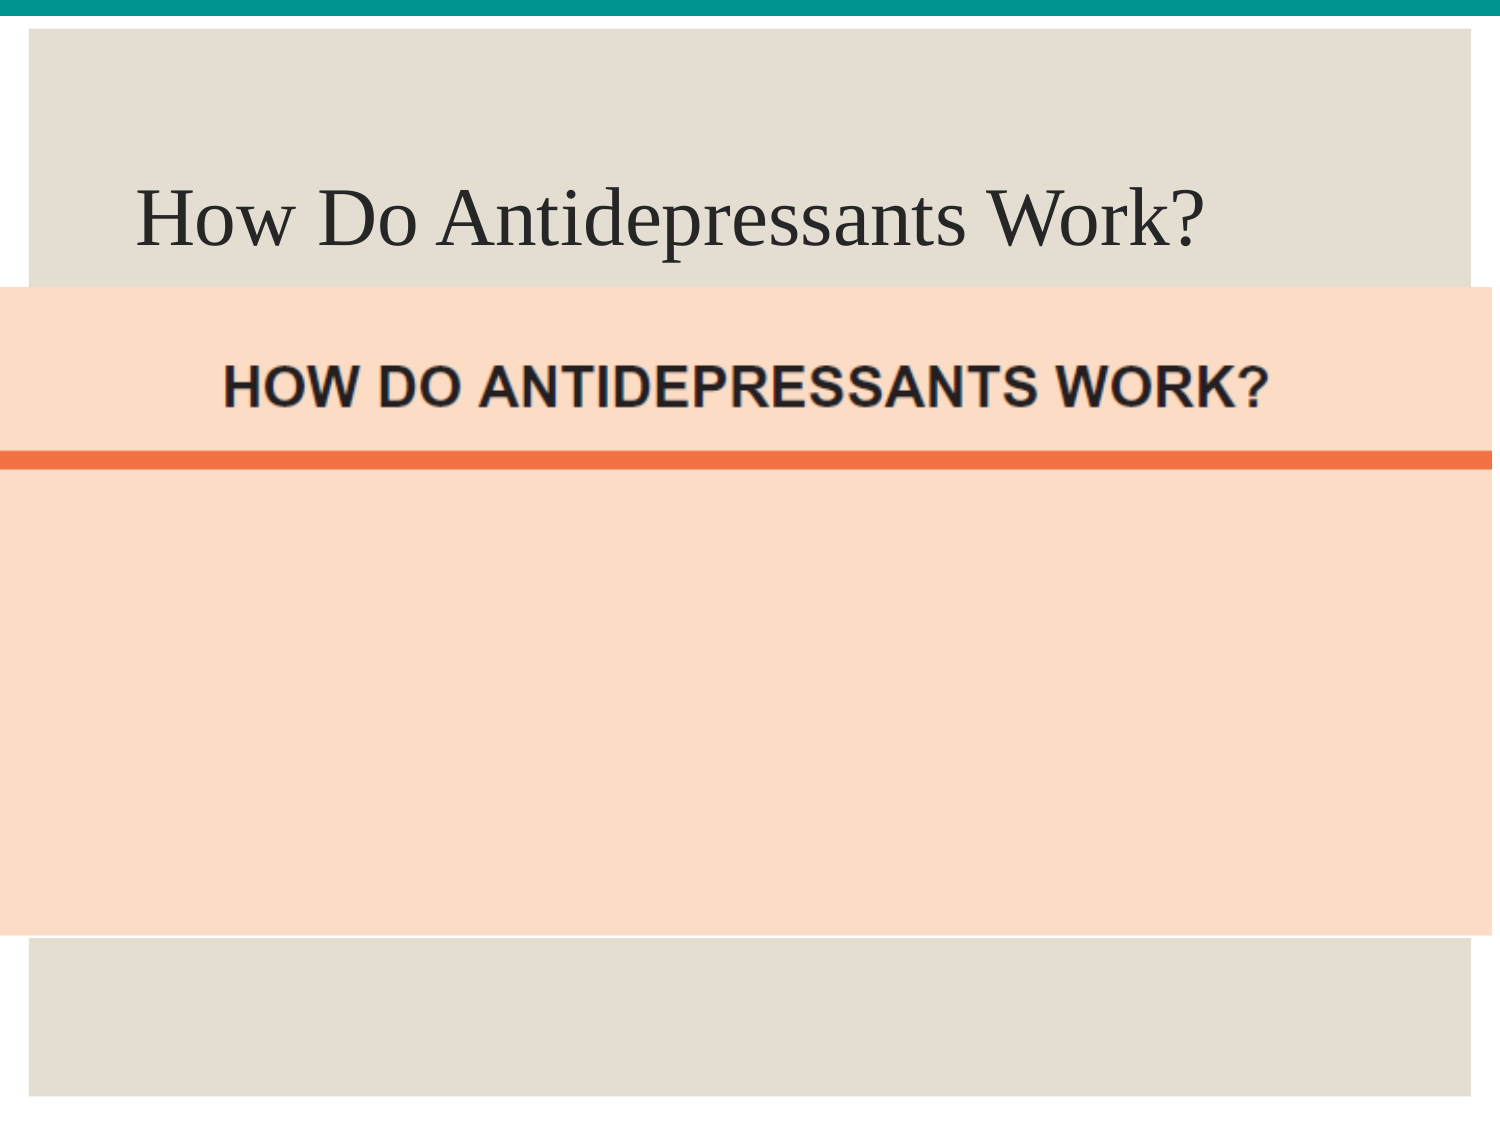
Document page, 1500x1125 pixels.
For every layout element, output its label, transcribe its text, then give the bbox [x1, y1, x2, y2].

picture [0, 287, 1492, 938]
title How Do Antidepressants Work? [120, 105, 1380, 284]
picture [0, 0, 1500, 16]
